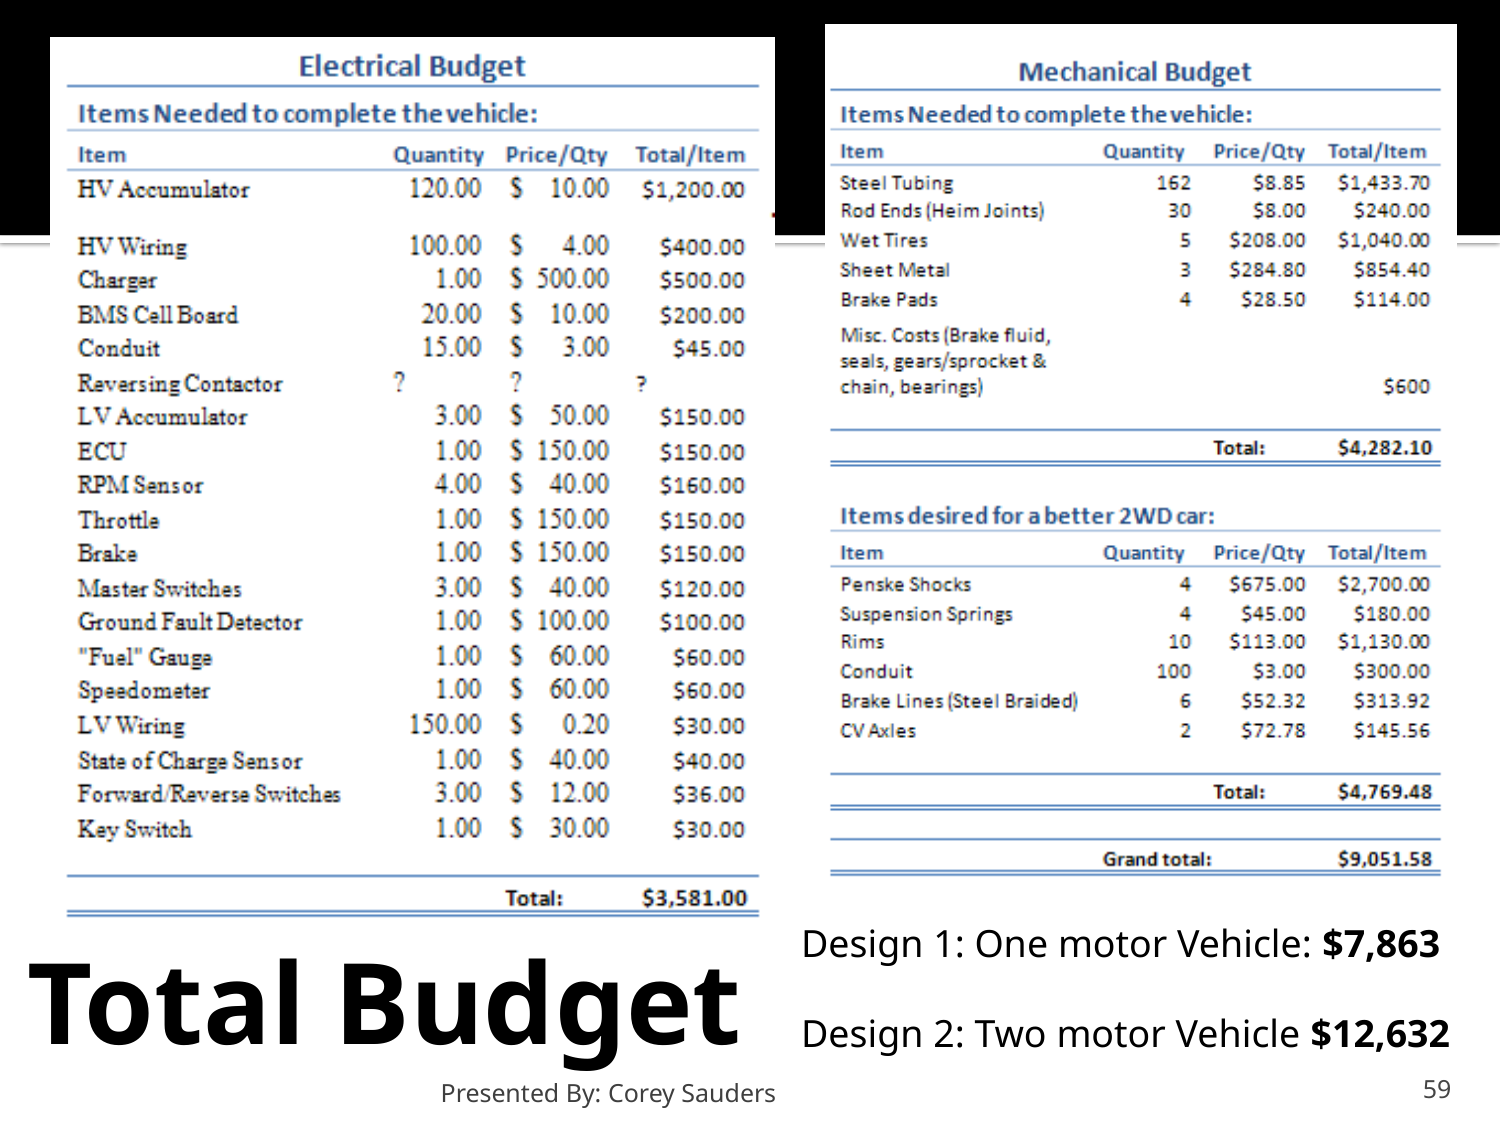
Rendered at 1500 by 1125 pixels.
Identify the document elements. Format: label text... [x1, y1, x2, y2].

picture [49, 37, 776, 935]
slide_number 59 [1345, 1062, 1467, 1108]
text_box Total Budget [12, 924, 757, 1075]
picture [824, 24, 1457, 900]
text_box Design 1: One motor Vehicle: $7,863 Design 2: Two motor Vehicle $12,632 [786, 912, 1466, 1063]
footer Presented By: Corey Sauders [433, 1062, 1337, 1108]
